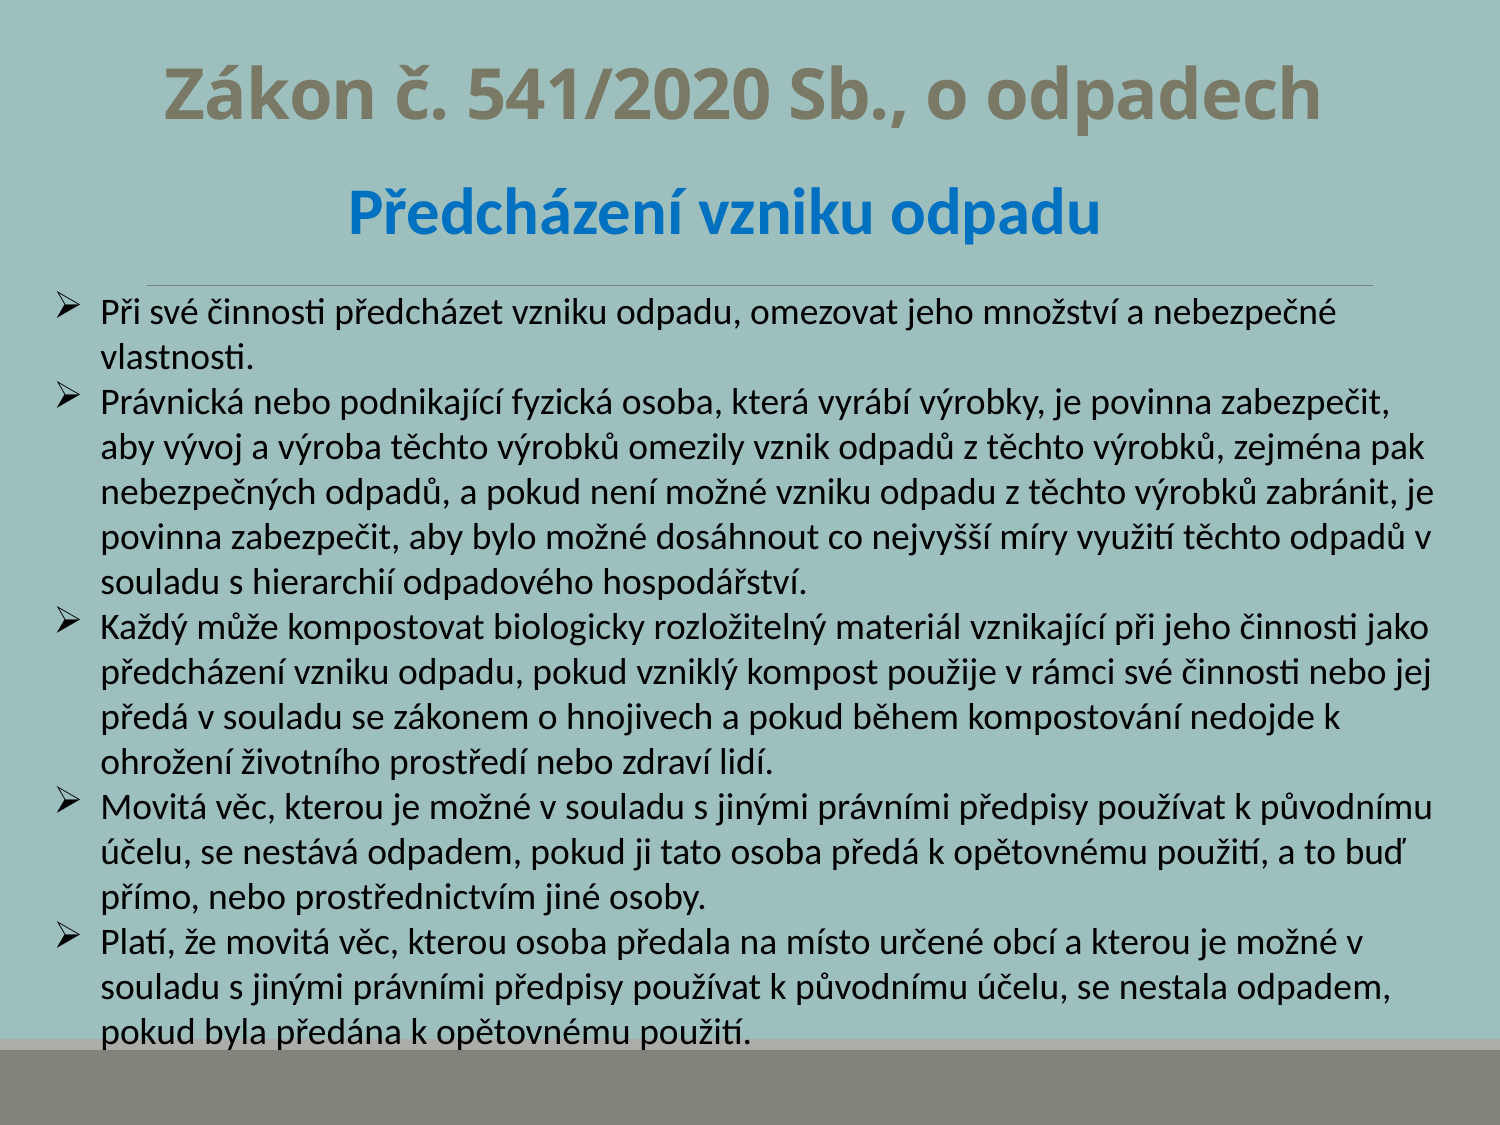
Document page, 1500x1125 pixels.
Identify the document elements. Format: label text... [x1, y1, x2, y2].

text_box Zákon č. 541/2020 Sb., o odpadech [149, 54, 1350, 161]
text_box Předcházení vzniku odpadu [333, 160, 1133, 256]
text_box Při své činnosti předcházet vzniku odpadu, omezovat jeho množství a nebezpečné vlastnosti. Právnická nebo podnikající fyzická osoba, která vyrábí výrobky, je povinna zabezpečit, aby vývoj a výroba těchto výrobků omezily vznik odpadů z těchto výrobků, zejména pak nebezpečných odpadů, a pokud není možné vzniku odpadu z těchto výrobků zabránit, je povinna zabezpečit, aby bylo možné dosáhnout co nejvyšší míry využití těchto odpadů v souladu s hierarchií odpadového hospodářství. Každý může kompostovat biologicky rozložitelný materiál vznikající při jeho činnosti jako předcházení vzniku odpadu, pokud vzniklý kompost použije v rámci své činnosti nebo jej předá v souladu se zákonem o hnojivech a pokud během kompostování nedojde k ohrožení životního prostředí nebo zdraví lidí. Movitá věc, kterou je možné v souladu s jinými právními předpisy používat k původnímu účelu, se nestává odpadem, pokud ji tato osoba předá k opětovnému použití, a to buď přímo, nebo prostřednictvím jiné osoby. Platí, že movitá věc, kterou osoba předala na místo určené obcí a kterou je možné v souladu s jinými právními předpisy používat k původnímu účelu, se nestala odpadem, pokud byla předána k opětovnému použití. [38, 280, 1462, 1060]
